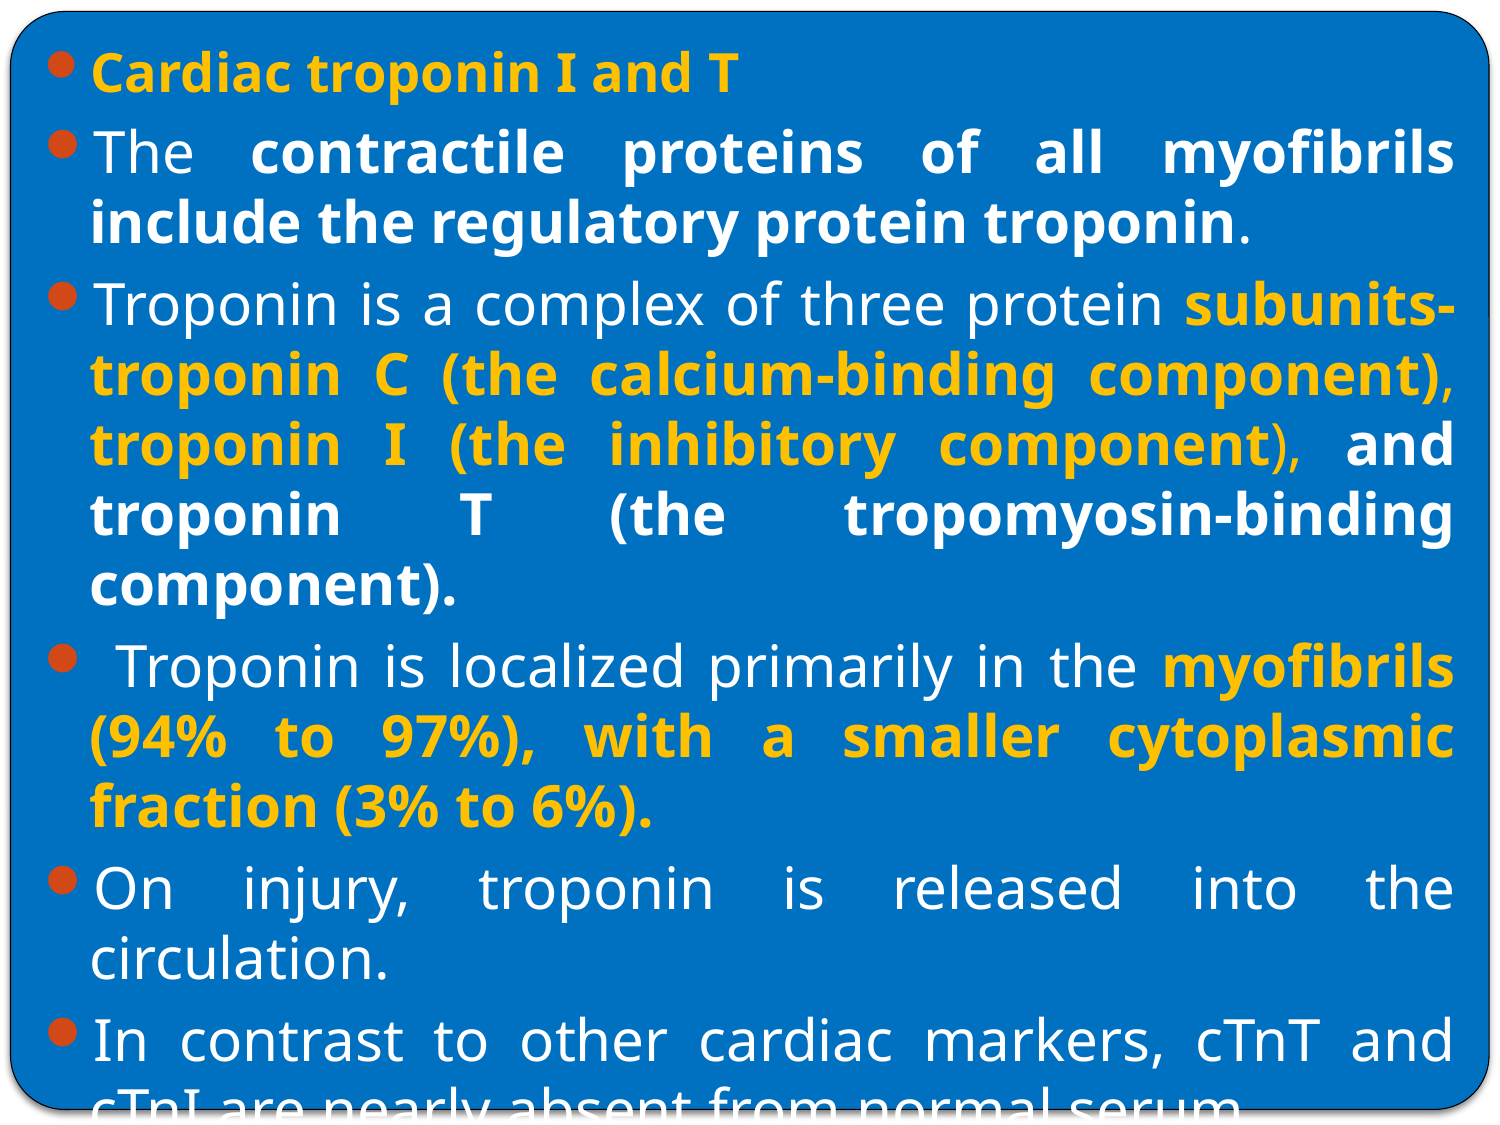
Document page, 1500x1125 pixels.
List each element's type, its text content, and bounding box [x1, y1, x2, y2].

list Cardiac troponin I and T The contractile proteins of all myofibrils include the regulatory protein troponin. Troponin is a complex of three protein subunits-troponin C (the calcium-binding component), troponin I (the inhibitory component), and troponin T (the tropomyosin-binding component). Troponin is localized primarily in the myofibrils (94% to 97%), with a smaller cytoplasmic fraction (3% to 6%). On injury, troponin is released into the circulation. In contrast to other cardiac markers, cTnT and cTnI are nearly absent from normal serum. [29, 30, 1471, 1094]
